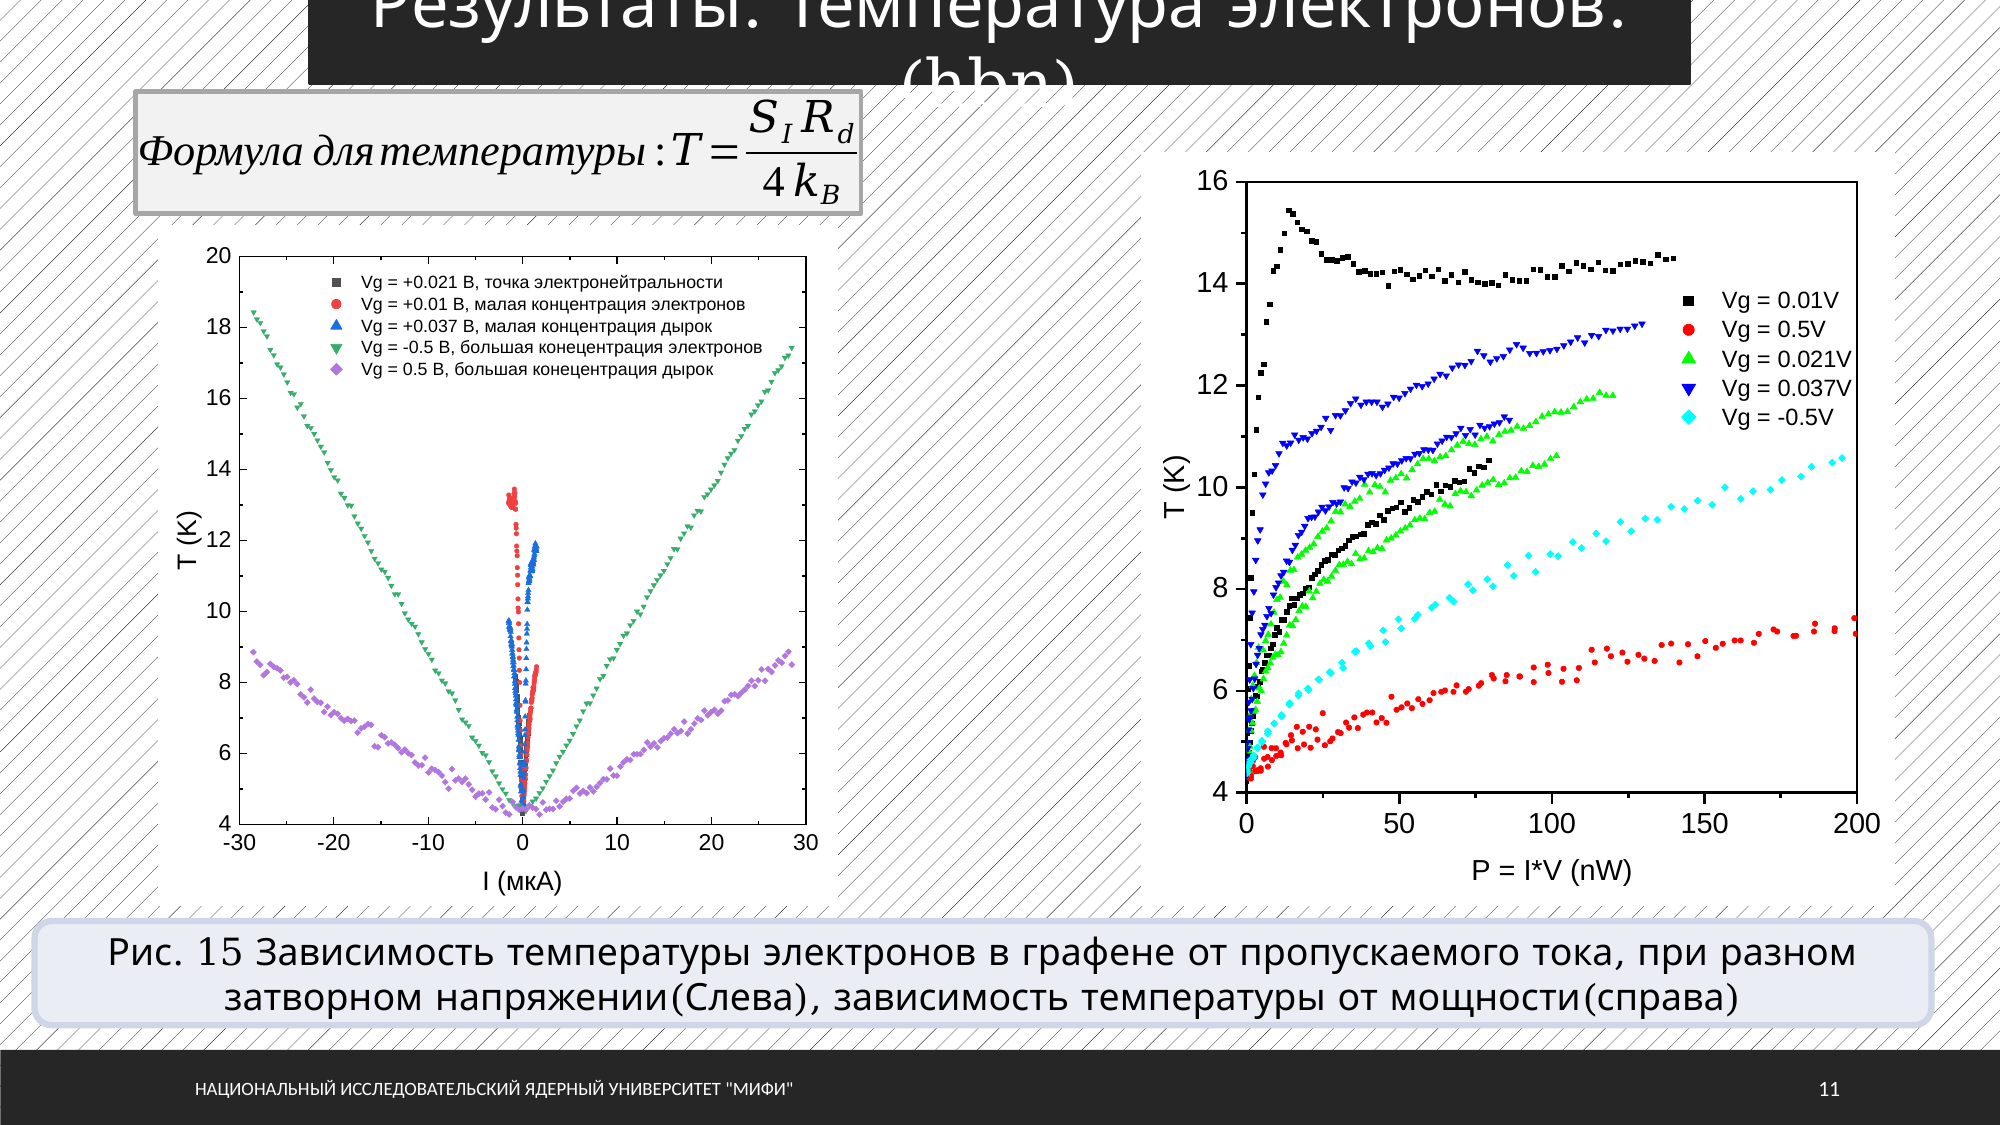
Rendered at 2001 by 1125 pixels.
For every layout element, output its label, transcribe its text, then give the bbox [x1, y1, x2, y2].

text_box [1140, 151, 1897, 908]
text_box Рис. 15 Зависимость температуры электронов в графене от пропускаемого тока, при разном затворном напряжении(Слева), зависимость температуры от мощности(справа) [33, 919, 1933, 1027]
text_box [157, 224, 840, 908]
text_box Результаты. Температура электронов. (hbn) [308, 0, 1691, 85]
footer Национальный исследовательский ядерный университет "МИФИ" [180, 1057, 1299, 1118]
slide_number 11 [1803, 1057, 1932, 1118]
